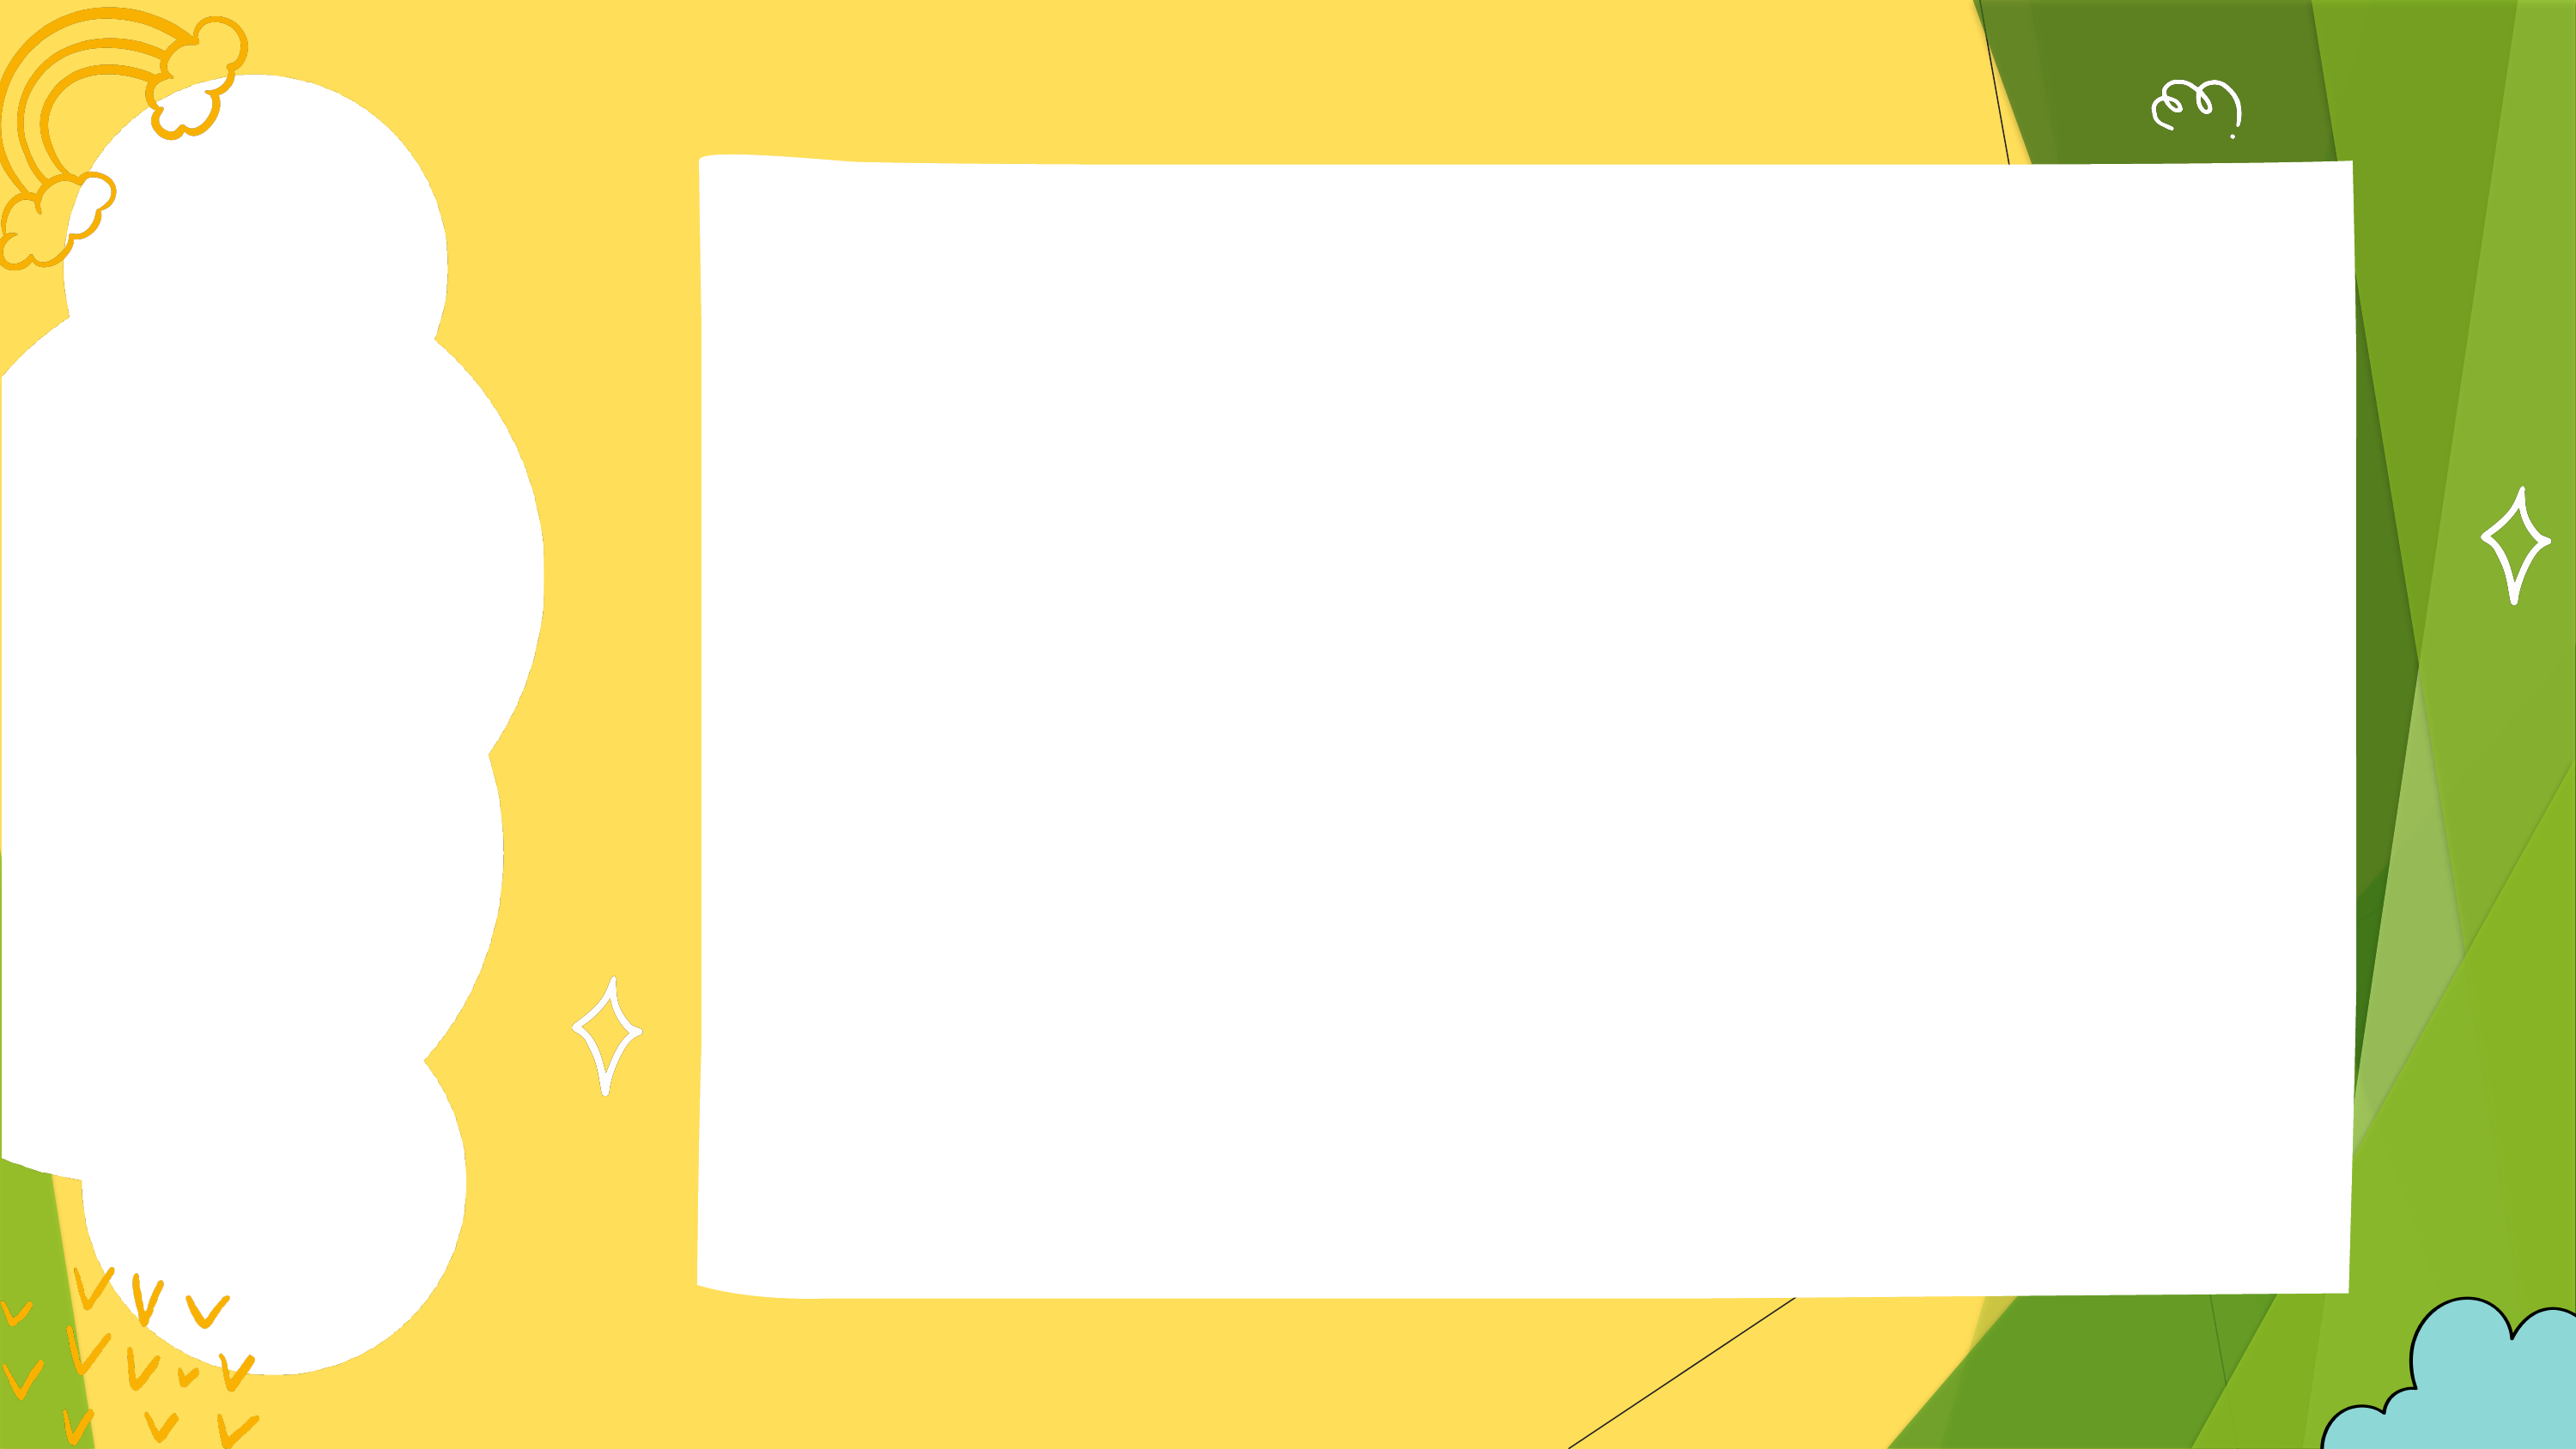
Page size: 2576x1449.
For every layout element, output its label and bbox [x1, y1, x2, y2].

picture [2479, 483, 2552, 607]
picture [2318, 1289, 2576, 1449]
text_box [696, 154, 2357, 1299]
picture [0, 0, 925, 1449]
picture [2145, 64, 2249, 159]
